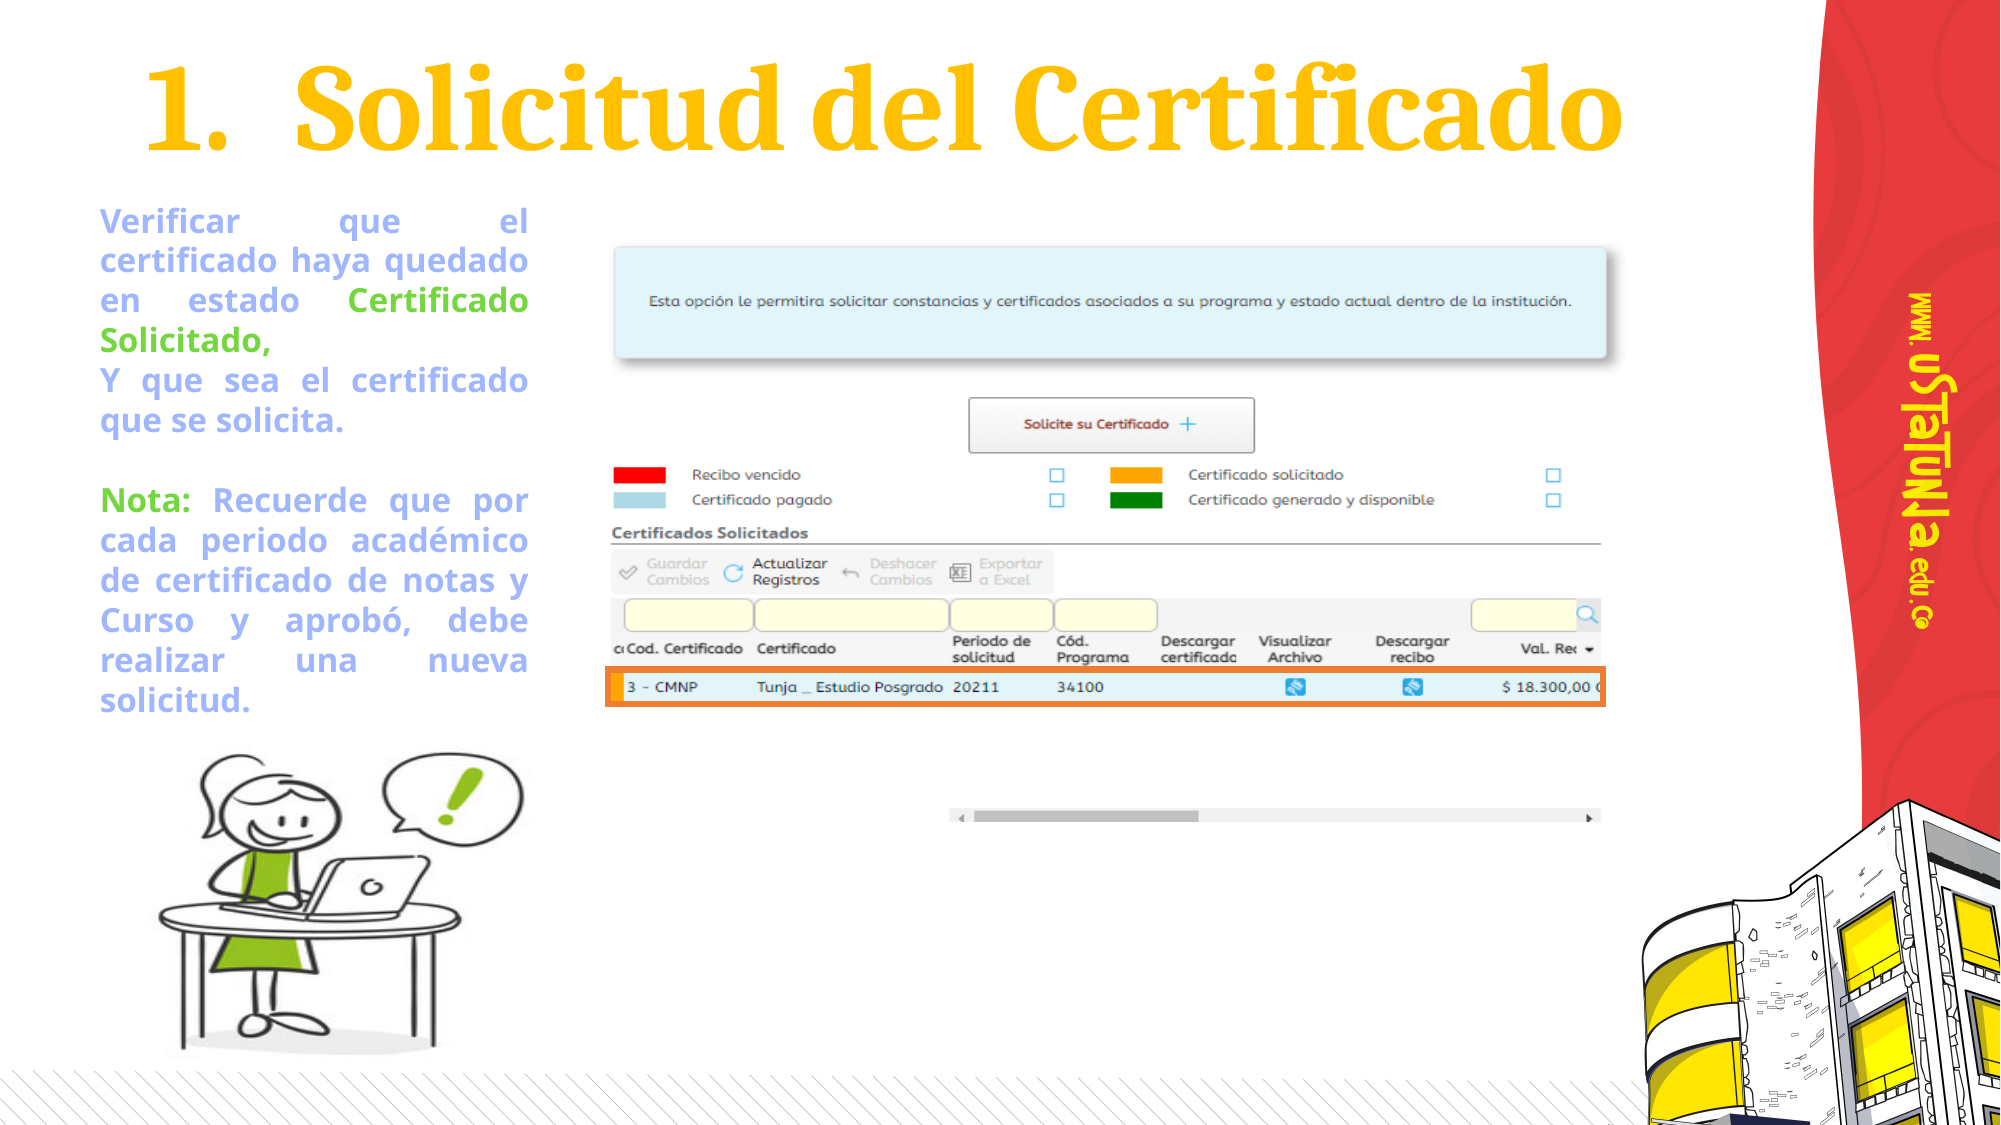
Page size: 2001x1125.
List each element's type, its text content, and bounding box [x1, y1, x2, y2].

text_box Solicitud del Certificado [103, 18, 1669, 183]
picture [0, 0, 2001, 1125]
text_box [84, 192, 922, 975]
